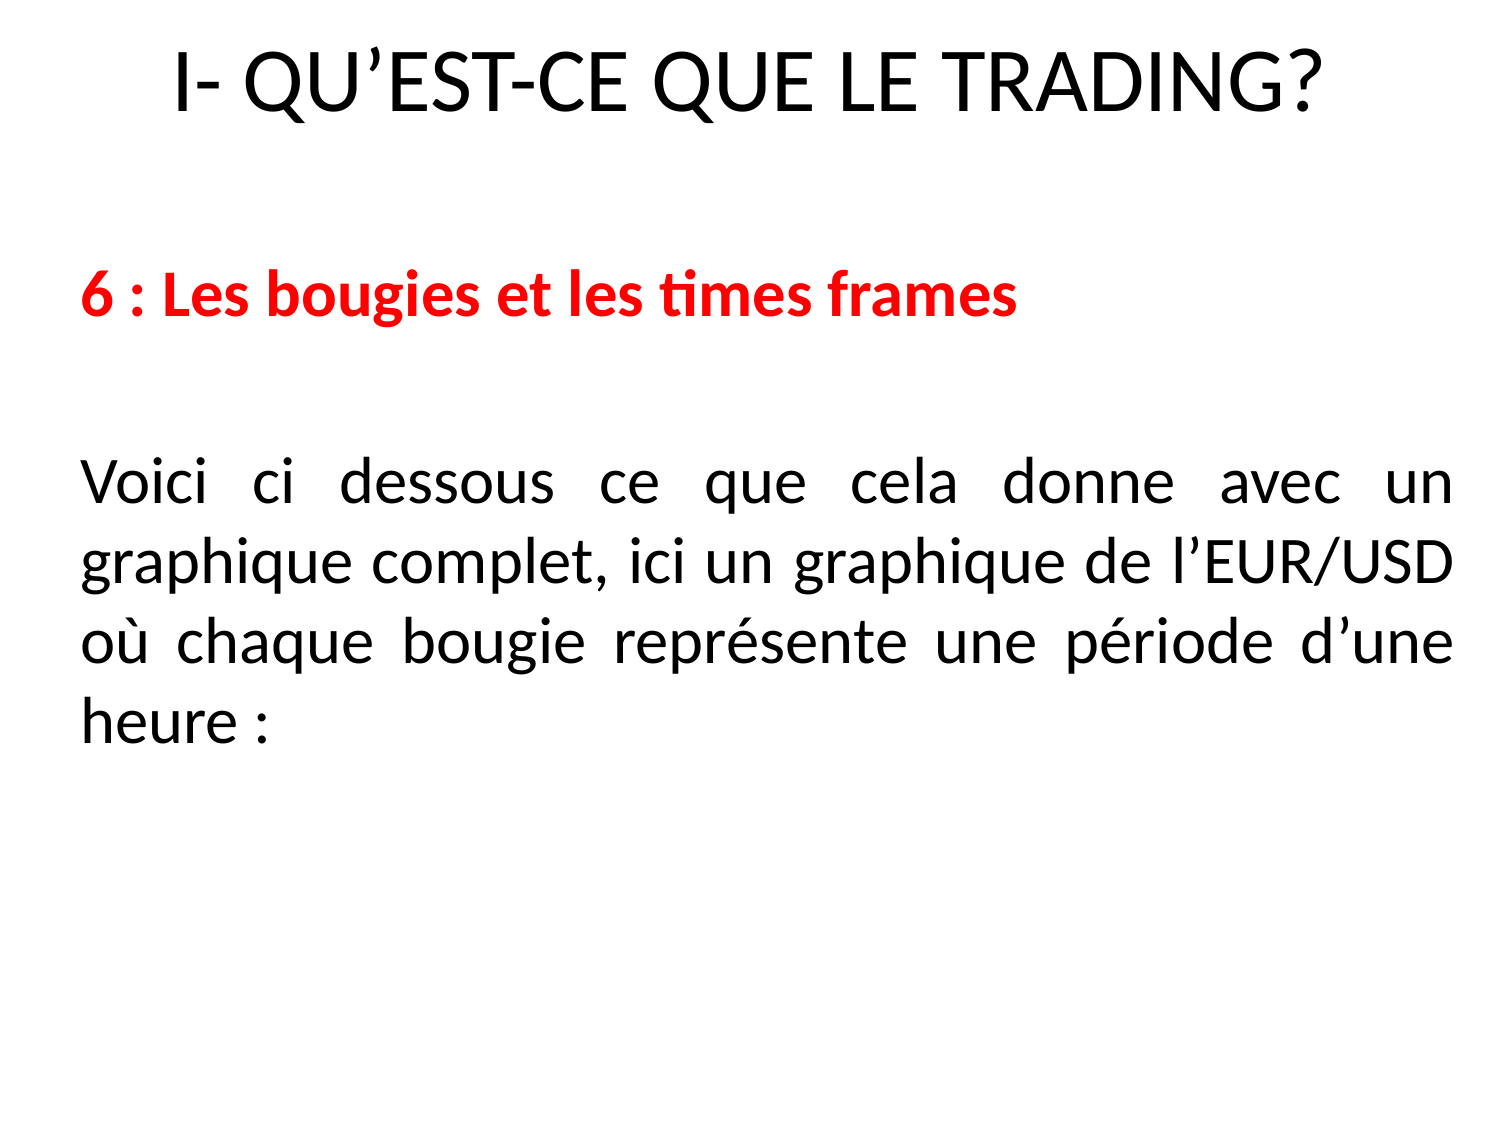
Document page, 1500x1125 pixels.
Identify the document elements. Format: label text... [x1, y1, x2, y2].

title I- QU’EST-CE QUE LE TRADING? [0, 0, 1500, 149]
list 6 : Les bougies et les times frames Voici ci dessous ce que cela donne avec un graphique complet, ici un graphique de l’EUR/USD où chaque bougie représente une période d’une heure : [64, 149, 1471, 1125]
